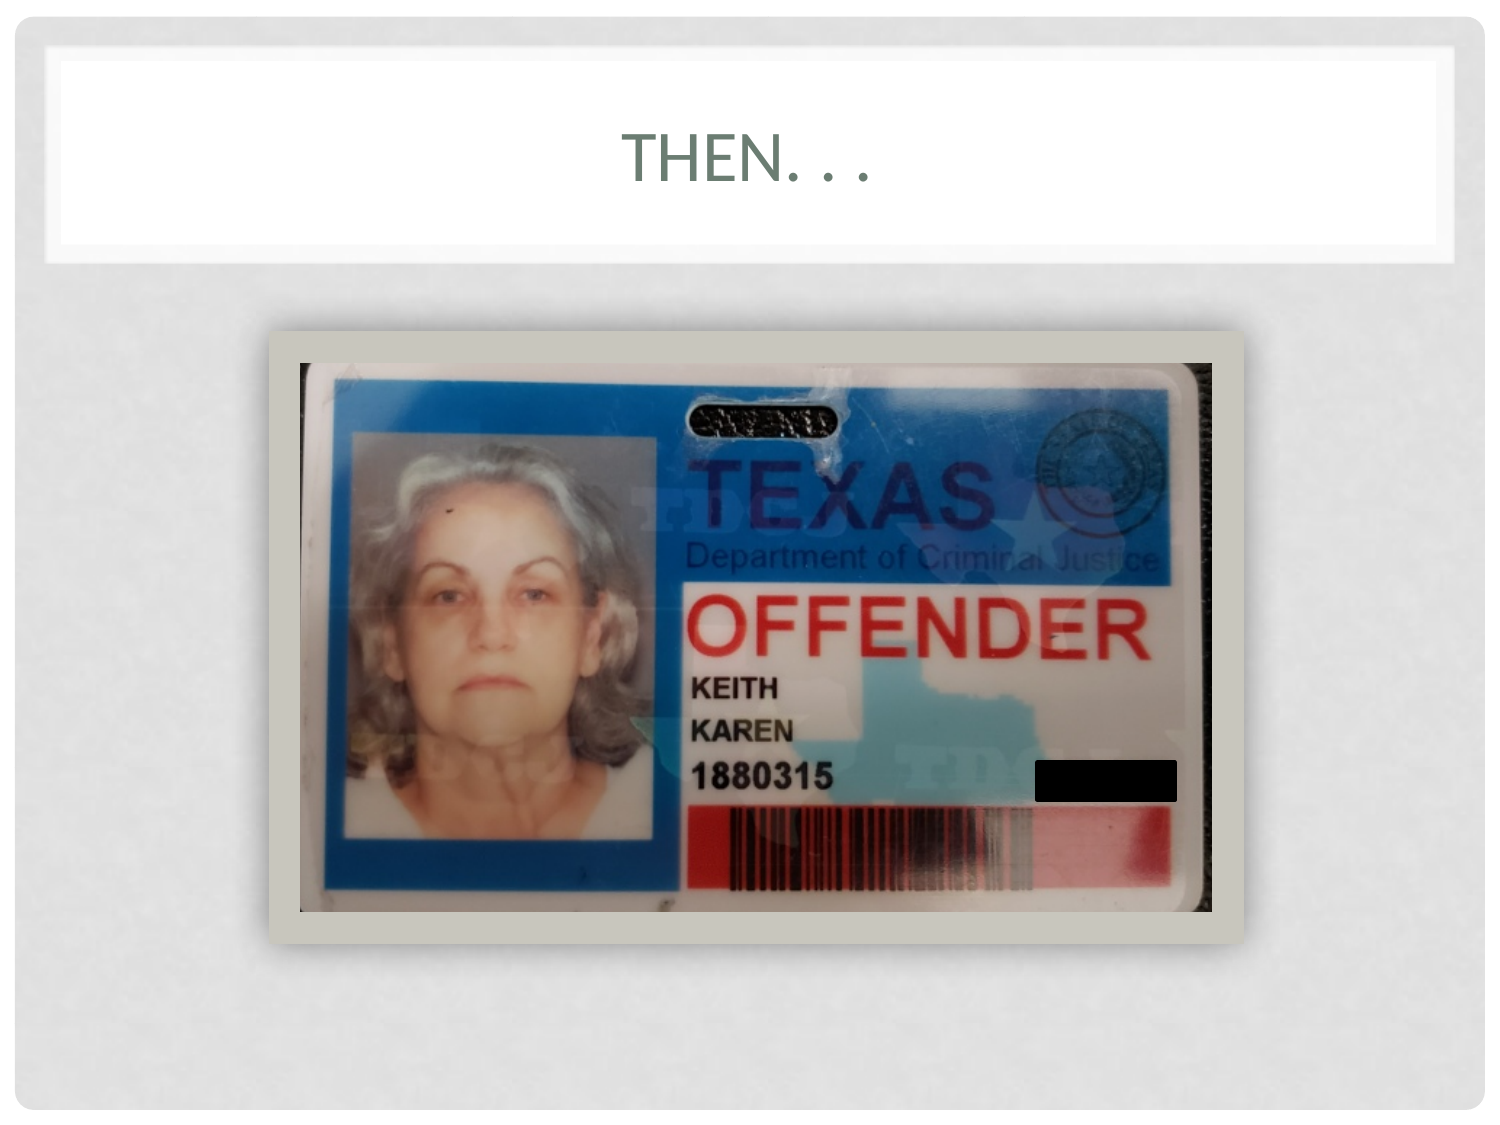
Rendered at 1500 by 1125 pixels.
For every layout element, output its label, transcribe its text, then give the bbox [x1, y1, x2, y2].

title Then. . . [69, 66, 1425, 238]
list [299, 362, 1213, 913]
